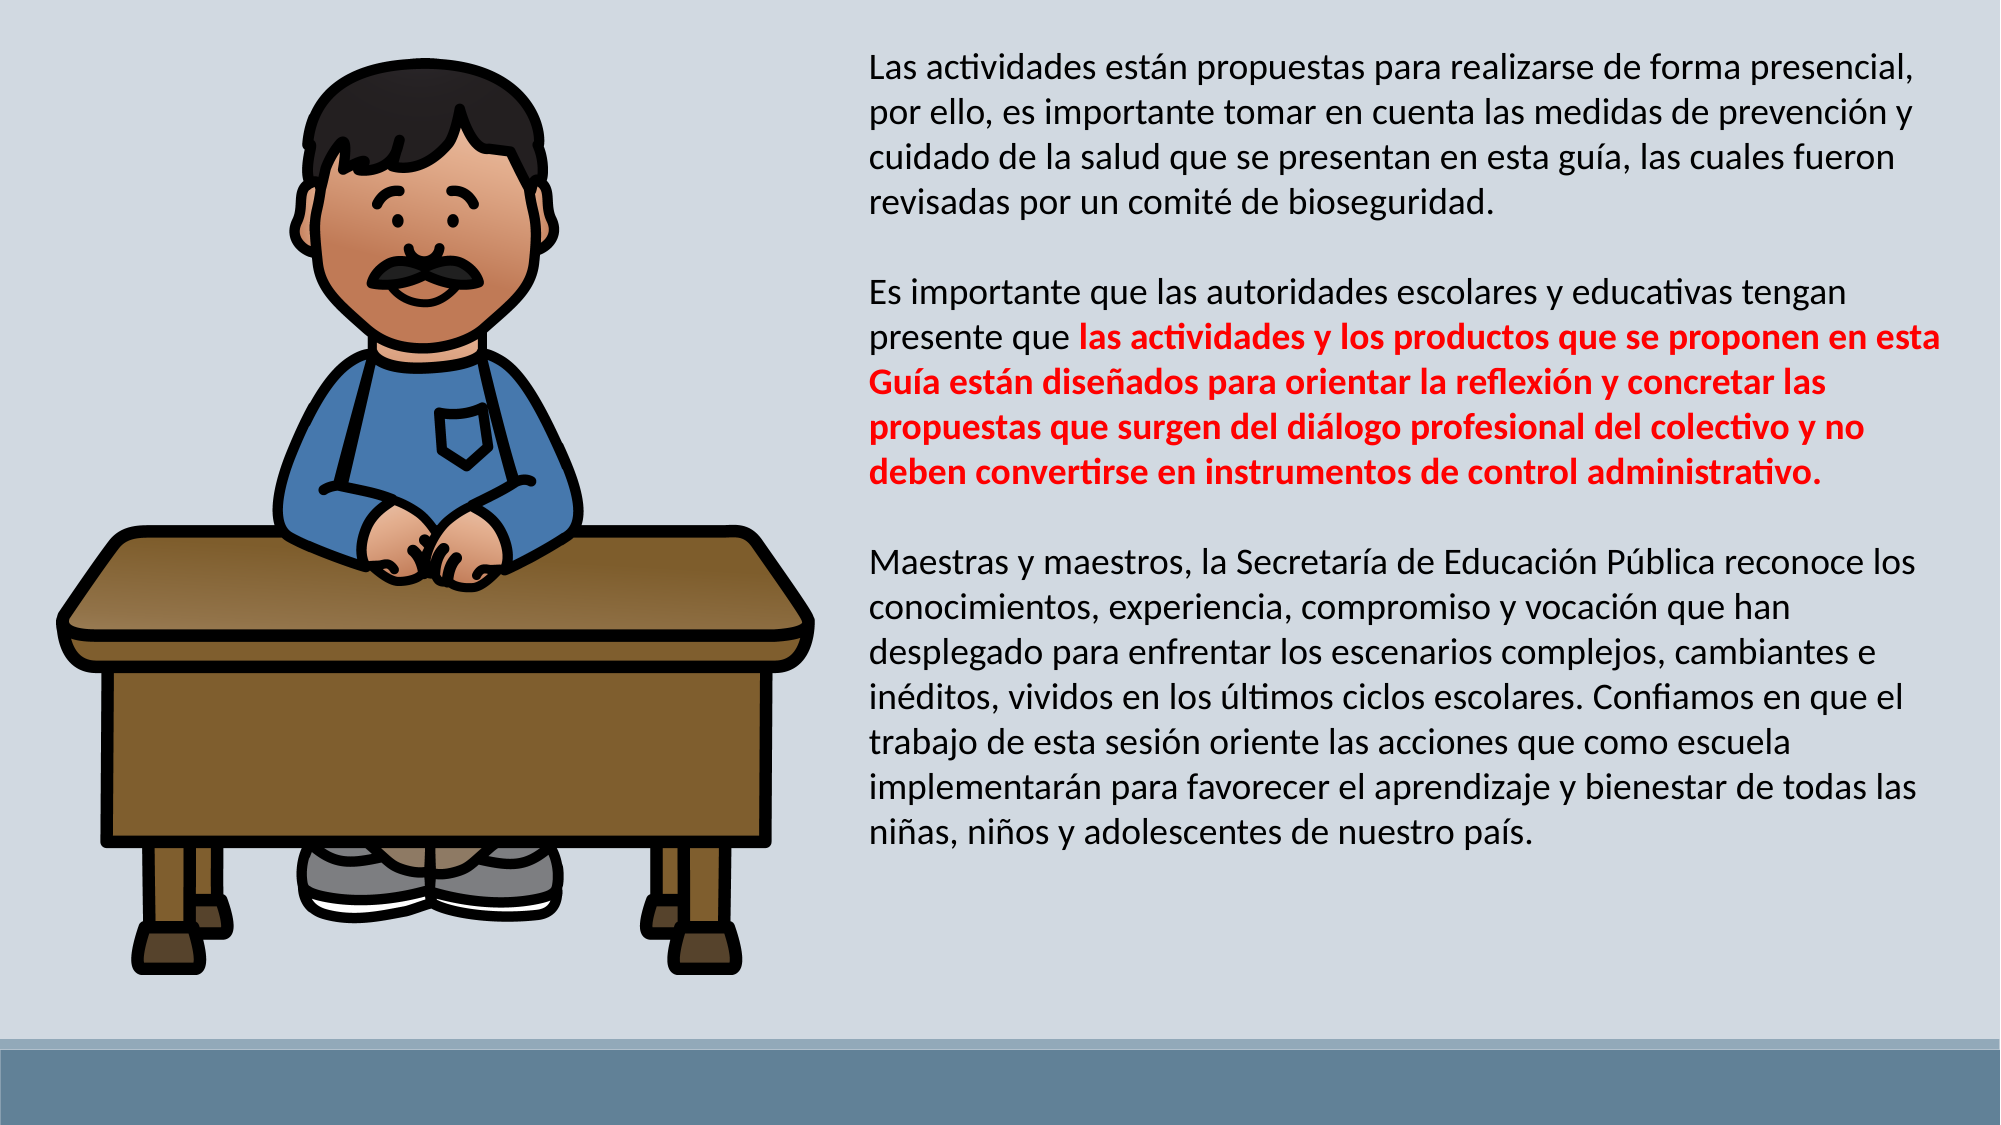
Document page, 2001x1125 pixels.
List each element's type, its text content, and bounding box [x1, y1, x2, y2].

picture [56, 57, 815, 976]
text_box Las actividades están propuestas para realizarse de forma presencial, por ello, es importante tomar en cuenta las medidas de prevención y cuidado de la salud que se presentan en esta guía, las cuales fueron revisadas por un comité de bioseguridad. Es importante que las autoridades escolares y educativas tengan presente que las actividades y los productos que se proponen en esta Guía están diseñados para orientar la reflexión y concretar las propuestas que surgen del diálogo profesional del colectivo y no deben convertirse en instrumentos de control administrativo. Maestras y maestros, la Secretaría de Educación Pública reconoce los conocimientos, experiencia, compromiso y vocación que han desplegado para enfrentar los escenarios complejos, cambiantes e inéditos, vividos en los últimos ciclos escolares. Confiamos en que el trabajo de esta sesión oriente las acciones que como escuela implementarán para favorecer el aprendizaje y bienestar de todas las niñas, niños y adolescentes de nuestro país. [854, 34, 1974, 860]
